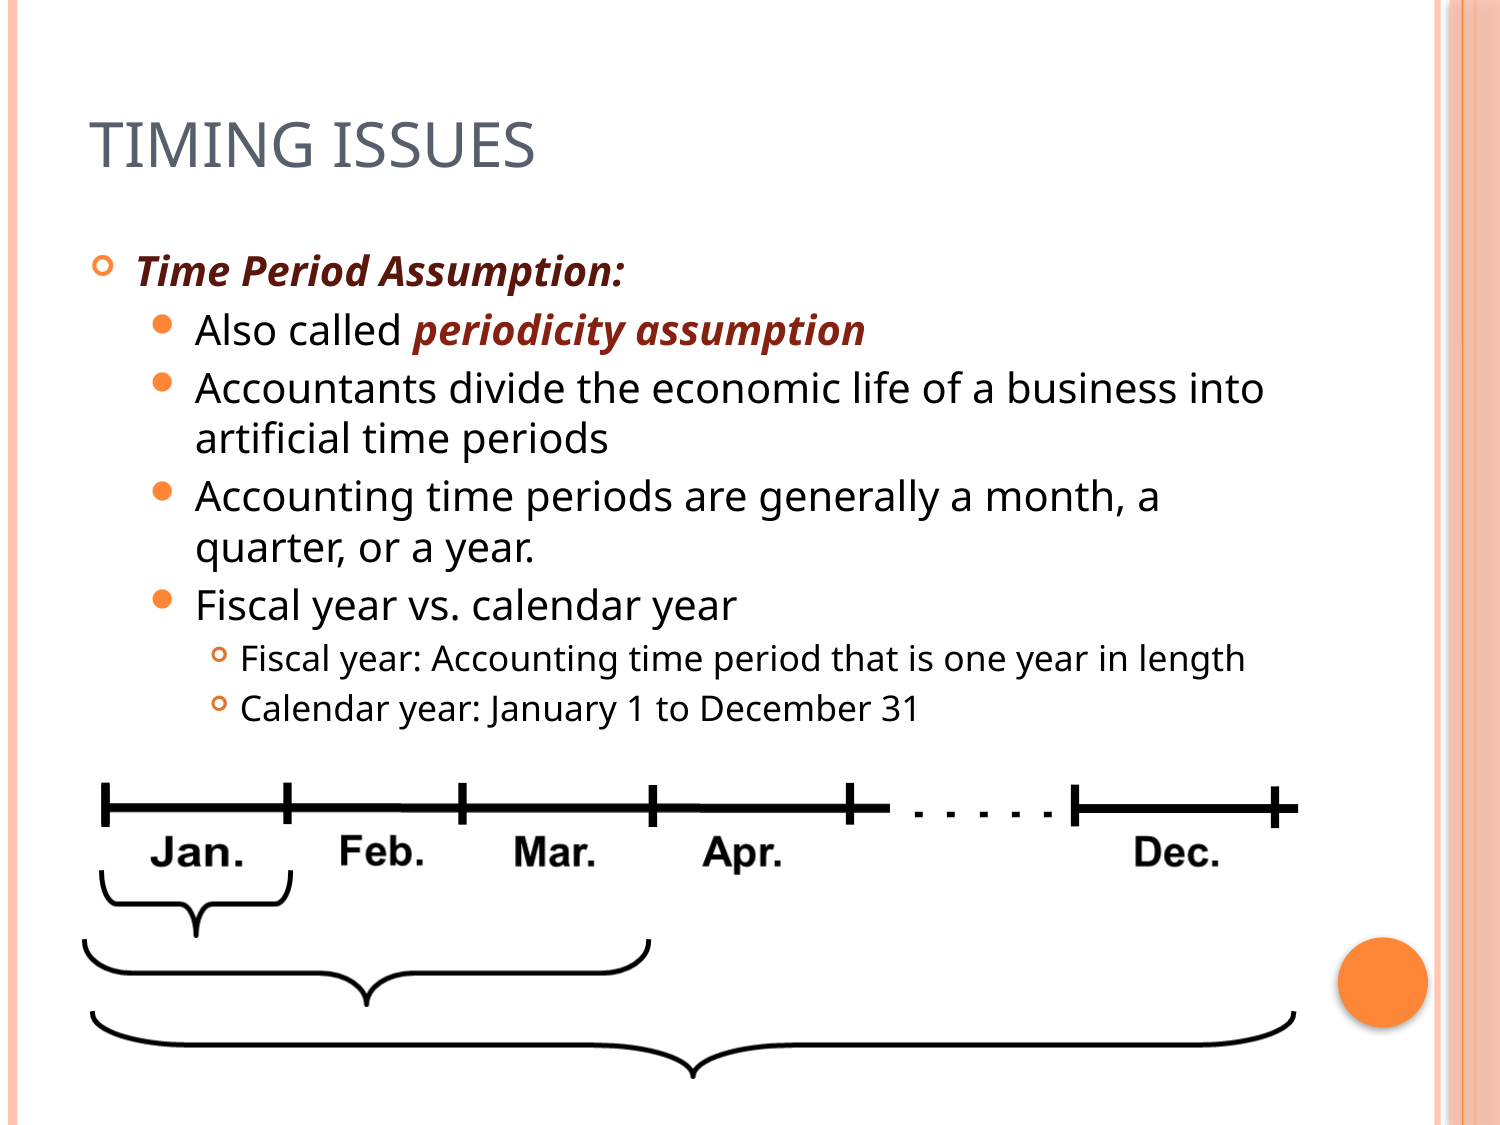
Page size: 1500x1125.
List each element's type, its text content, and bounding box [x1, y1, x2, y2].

picture [88, 1009, 1299, 1080]
title Timing Issues [75, 37, 1300, 188]
picture [80, 763, 1300, 1008]
list Time Period Assumption: Also called periodicity assumption Accountants divide the economic life of a business into artificial time periods Accounting time periods are generally a month, a quarter, or a year. Fiscal year vs. calendar year Fiscal year: Accounting time period that is one year in length Calendar year: January 1 to December 31 [75, 237, 1325, 1038]
